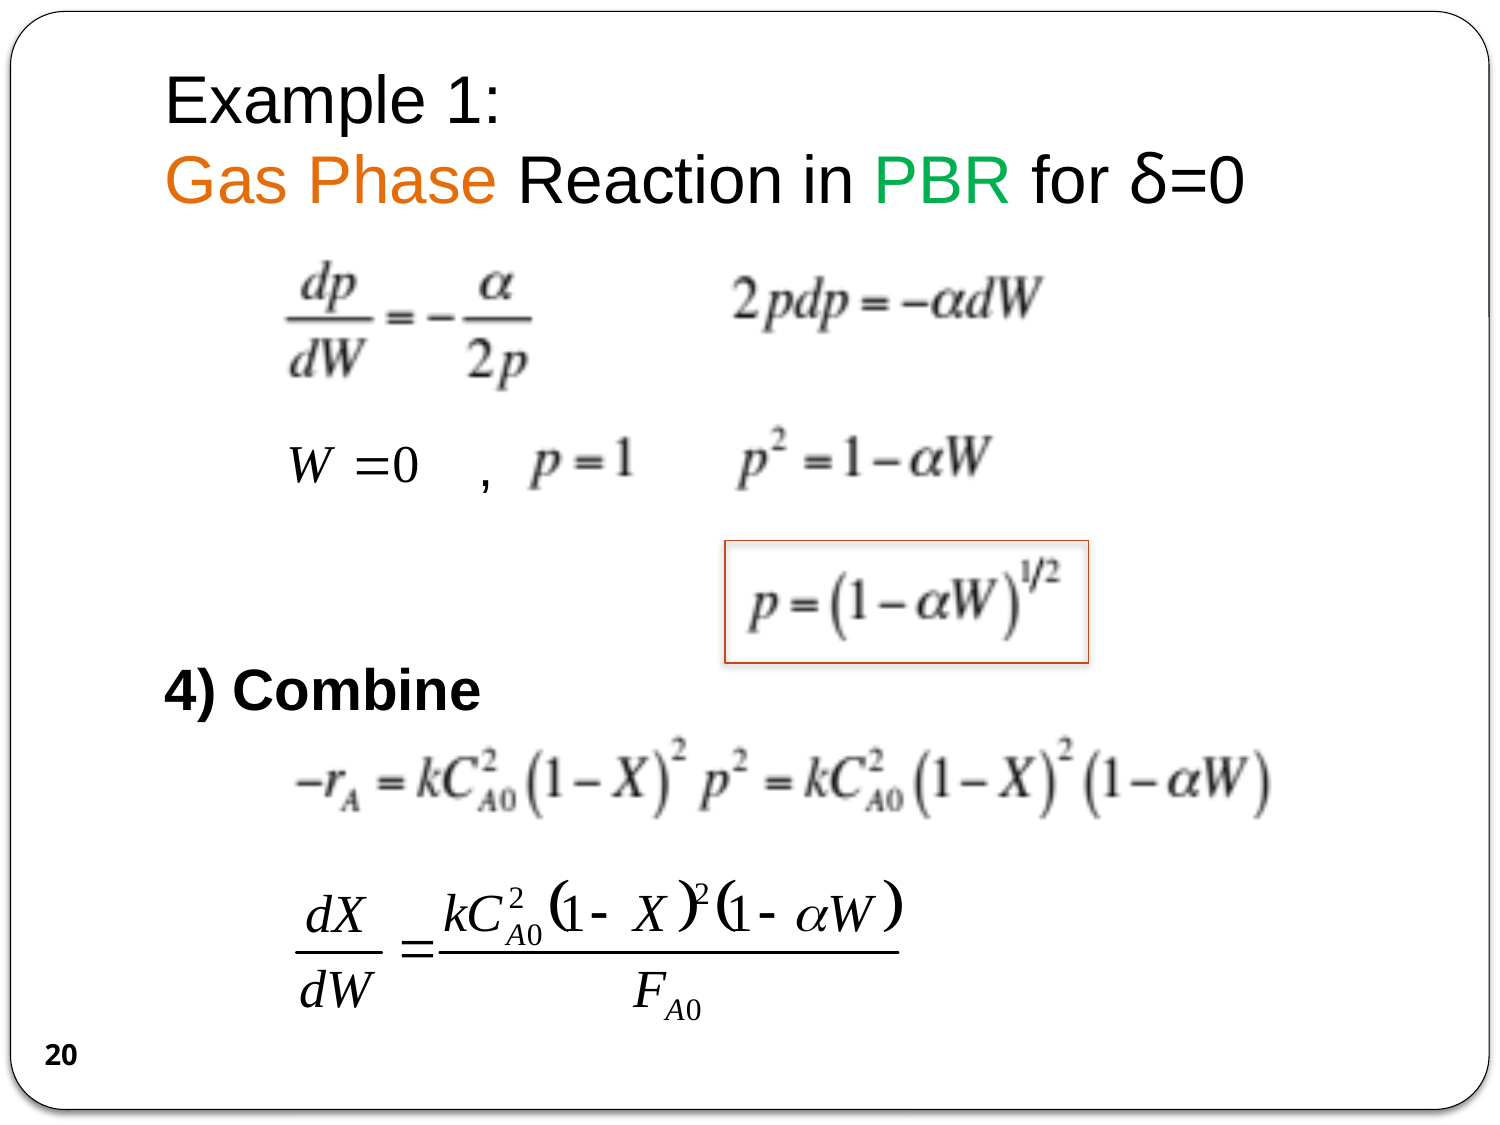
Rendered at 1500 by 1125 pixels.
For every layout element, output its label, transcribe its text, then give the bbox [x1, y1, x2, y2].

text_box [282, 433, 428, 497]
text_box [289, 725, 1276, 824]
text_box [520, 431, 639, 499]
title Example 1: Gas Phase Reaction in PBR for δ=0 [150, 45, 1425, 233]
text_box , [431, 424, 540, 505]
slide_number 20 [23, 1018, 99, 1094]
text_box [724, 540, 1089, 664]
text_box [153, 243, 1381, 397]
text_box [724, 266, 1050, 497]
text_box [286, 867, 910, 1033]
text_box 4) Combine [150, 644, 1377, 730]
